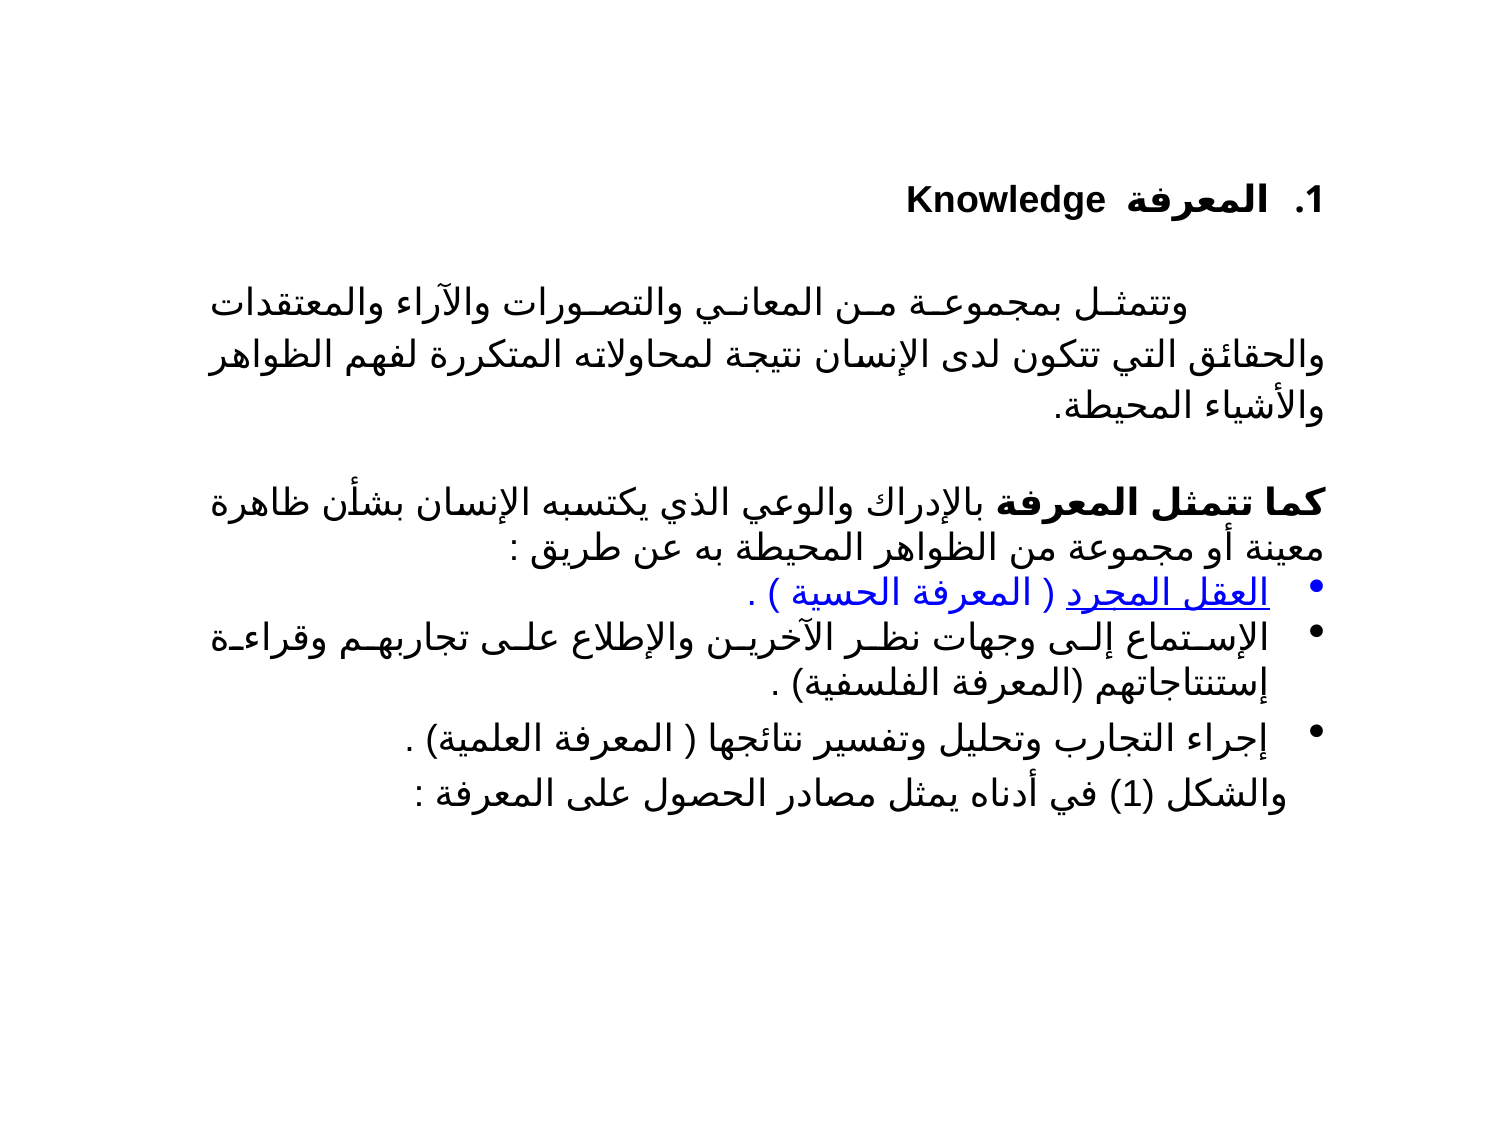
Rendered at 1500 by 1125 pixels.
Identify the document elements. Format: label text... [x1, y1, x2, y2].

text_box المعرفة Knowledge وتتمثل بمجموعة من المعاني والتصورات والآراء والمعتقدات والحقائق التي تتكون لدى الإنسان نتيجة لمحاولاته المتكررة لفهم الظواهر والأشياء المحيطة. كما تتمثل المعرفة بالإدراك والوعي الذي يكتسبه الإنسان بشأن ظاهرة معينة أو مجموعة من الظواهر المحيطة به عن طريق : العقل المجرد ( المعرفة الحسية ) . الإستماع إلى وجهات نظر الآخرين والإطلاع على تجاربهم وقراءة إستنتاجاتهم (المعرفة الفلسفية) . إجراء التجارب وتحليل وتفسير نتائجها ( المعرفة العلمية) . والشكل (1) في أدناه يمثل مصادر الحصول على المعرفة : [194, 160, 1341, 822]
